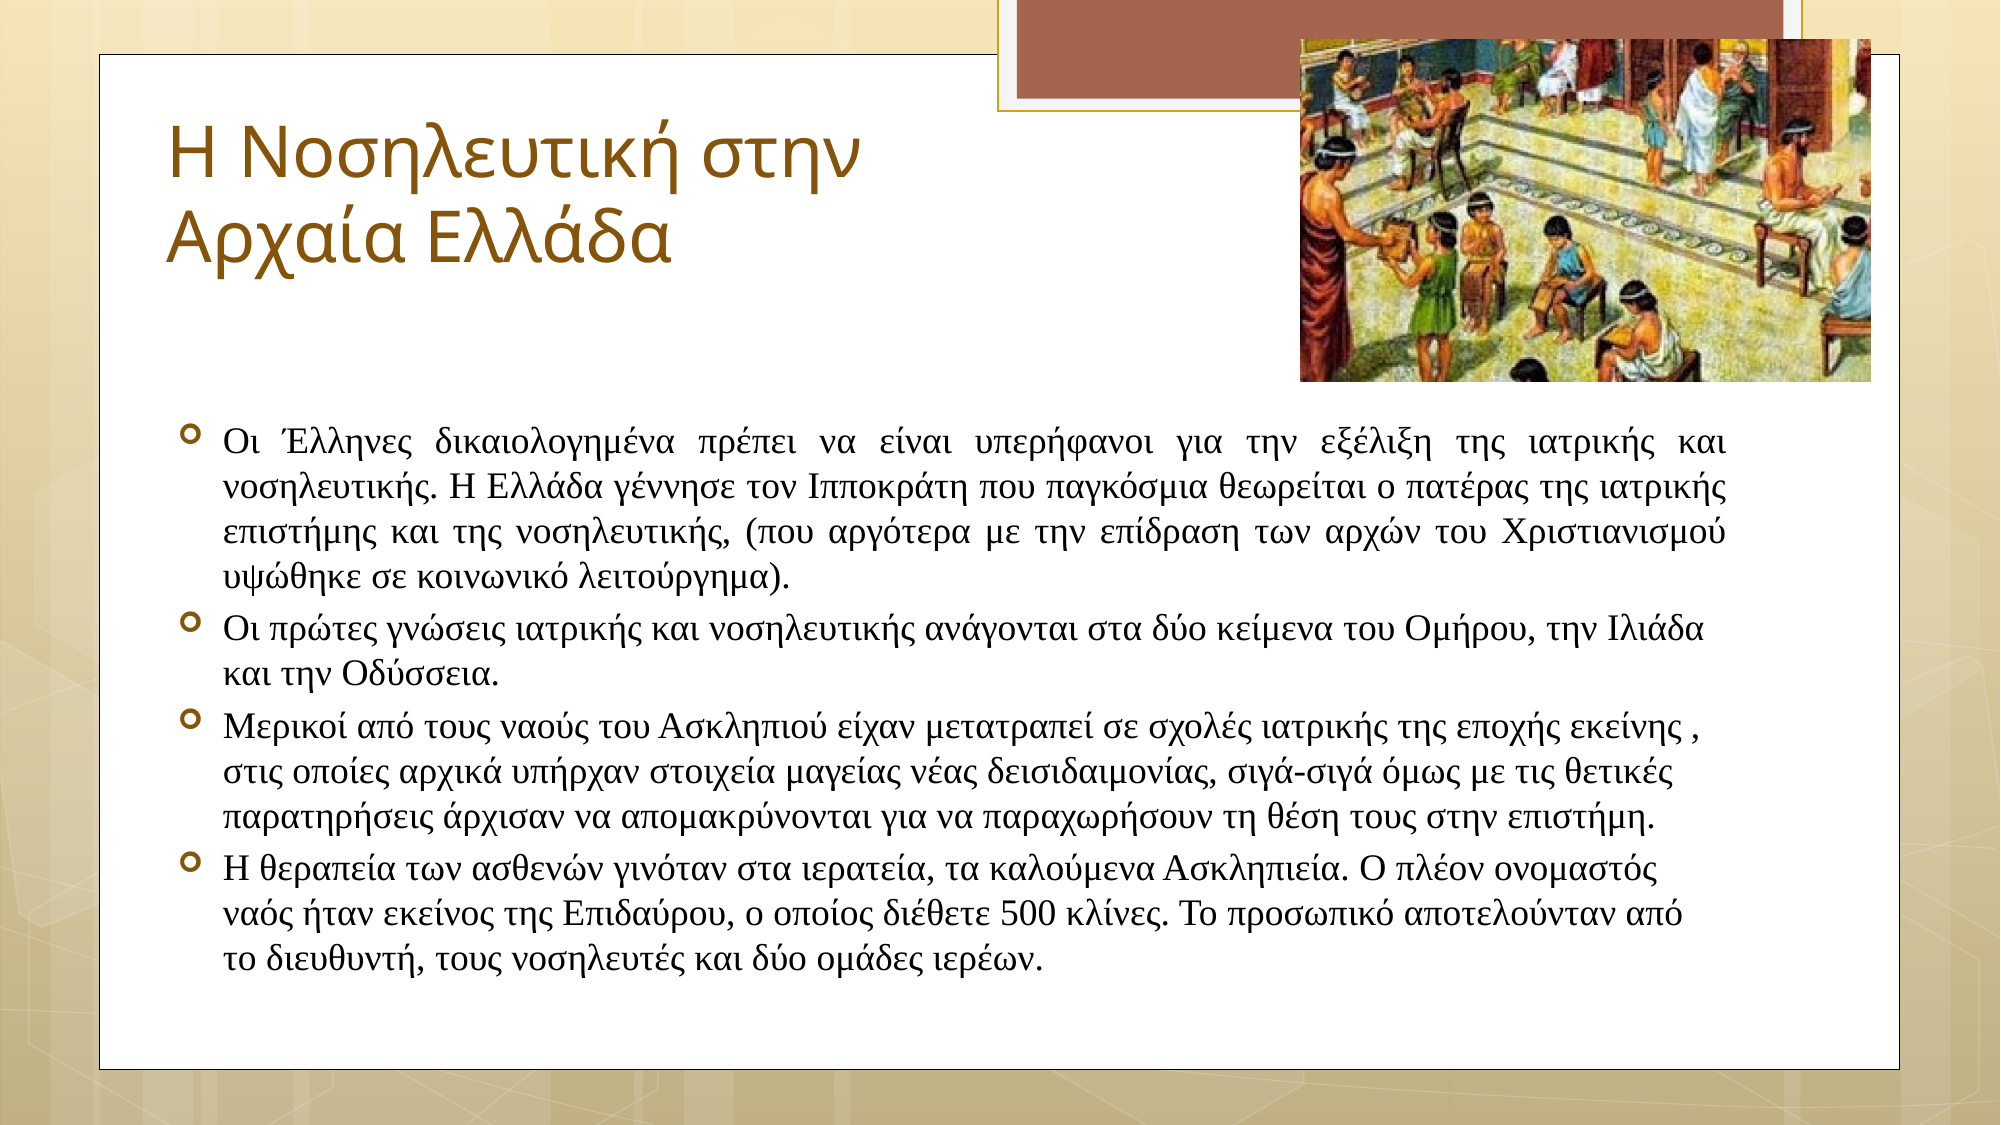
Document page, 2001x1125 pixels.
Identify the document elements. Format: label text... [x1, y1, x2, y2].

picture [1300, 39, 1871, 382]
title Η Νοσηλευτική στην Αρχαία Ελλάδα [151, 97, 1300, 285]
list Οι Έλληνες δικαιολογημένα πρέπει να είναι υπερήφανοι για την εξέλιξη της ιατρικής και νοσηλευτικής. Η Ελλάδα γέννησε τον Ιπποκράτη που παγκόσμια θεωρείται ο πατέρας της ιατρικής επιστήμης και της νοσηλευτικής, (που αργότερα με την επίδραση των αρχών του Χριστιανισμού υψώθηκε σε κοινωνικό λειτούργημα). Οι πρώτες γνώσεις ιατρικής και νοσηλευτικής ανάγονται στα δύο κείμενα του Ομήρου, την Ιλιάδα και την Οδύσσεια. Μερικοί από τους ναούς του Ασκληπιού είχαν μετατραπεί σε σχολές ιατρικής της εποχής εκείνης , στις οποίες αρχικά υπήρχαν στοιχεία μαγείας νέας δεισιδαιμονίας, σιγά-σιγά όμως με τις θετικές παρατηρήσεις άρχισαν να απομακρύνονται για να παραχωρήσουν τη θέση τους στην επιστήμη. Η θεραπεία των ασθενών γινόταν στα ιερατεία, τα καλούμενα Ασκληπιεία. Ο πλέον ονομαστός ναός ήταν εκείνος της Επιδαύρου, ο οποίος διέθετε 500 κλίνες. Το προσωπικό αποτελούνταν από το διευθυντή, τους νοσηλευτές και δύο ομάδες ιερέων. [151, 408, 1746, 1055]
